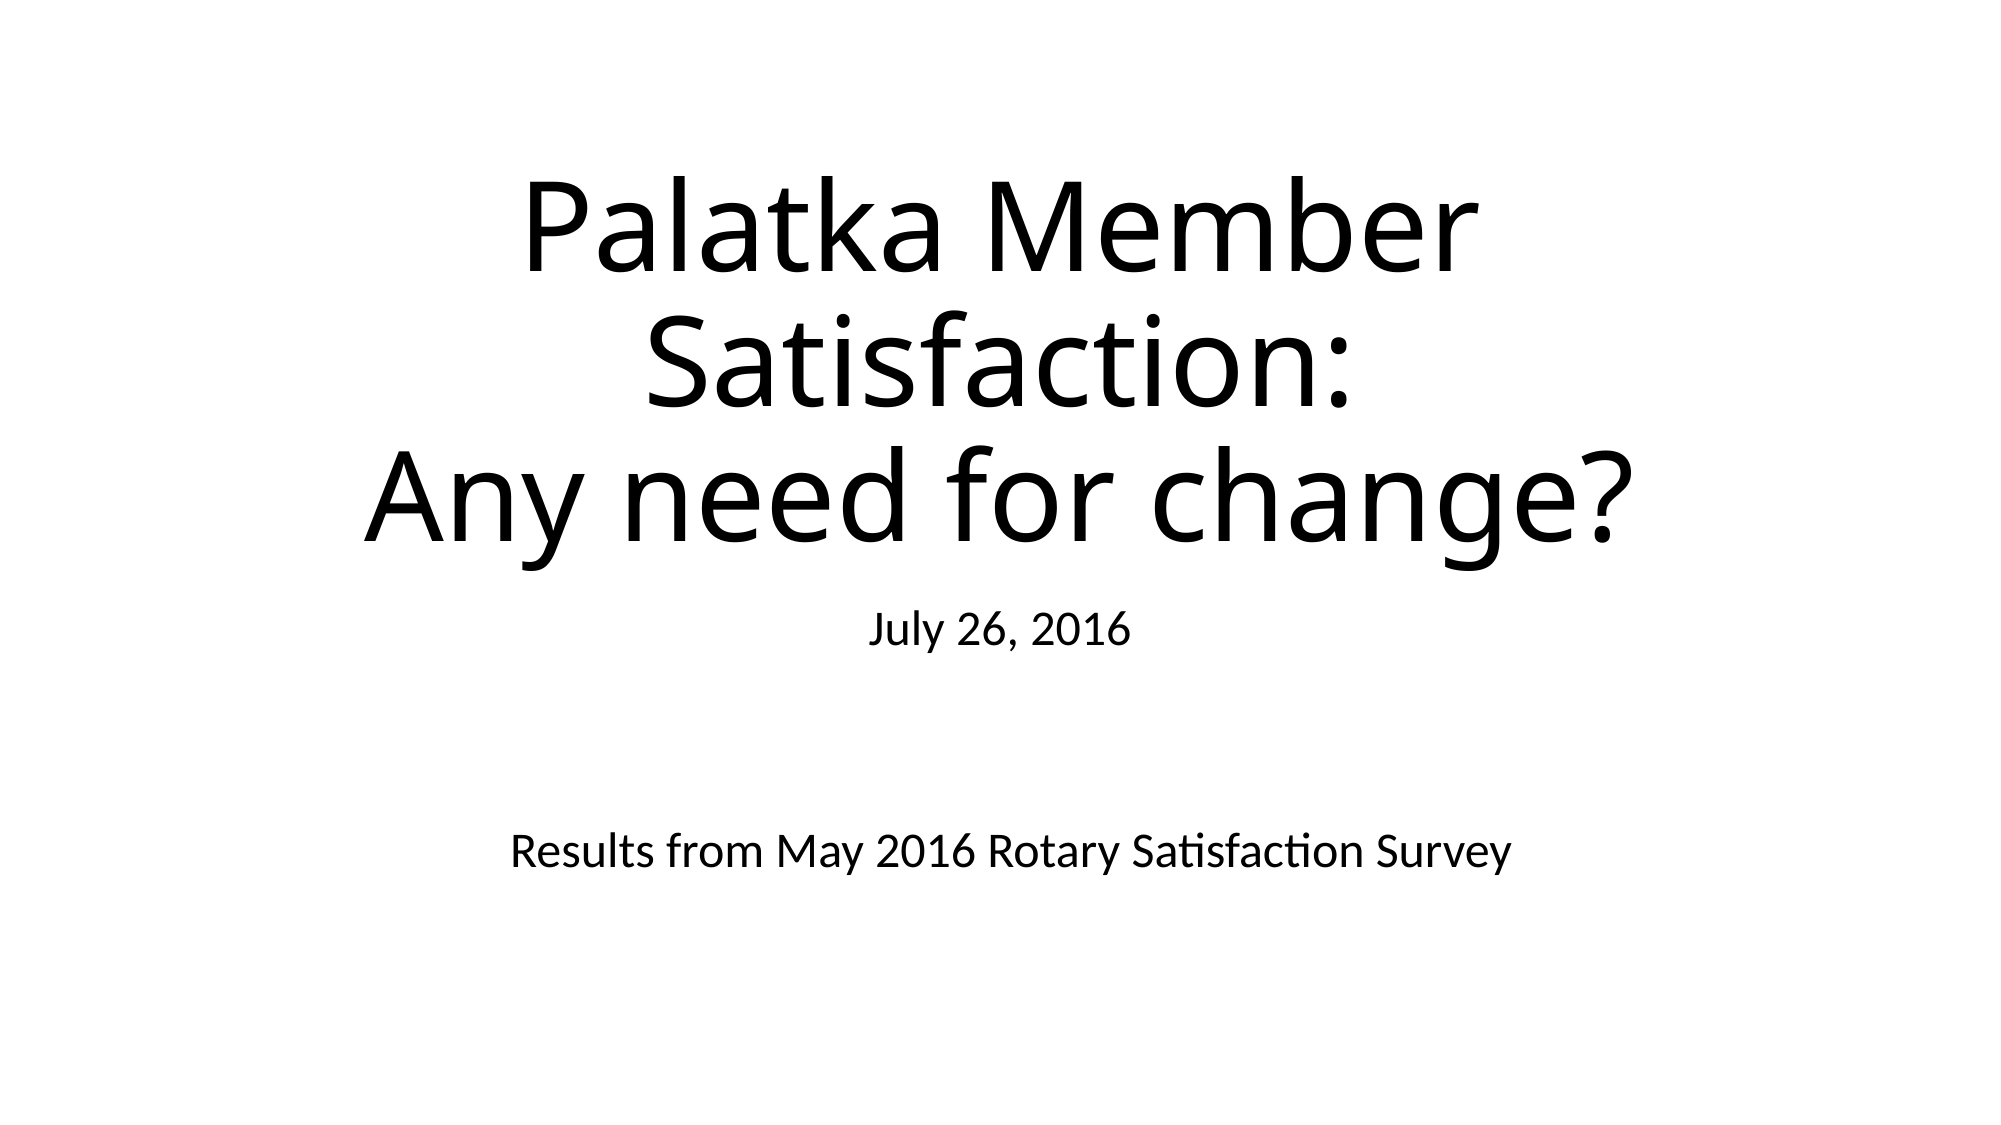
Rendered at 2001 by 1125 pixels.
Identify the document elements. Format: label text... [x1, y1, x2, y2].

subtitle July 26, 2016 [249, 595, 1750, 867]
text_box Results from May 2016 Rotary Satisfaction Survey [495, 810, 1788, 885]
title Palatka Member Satisfaction: Any need for change? [249, 184, 1750, 576]
